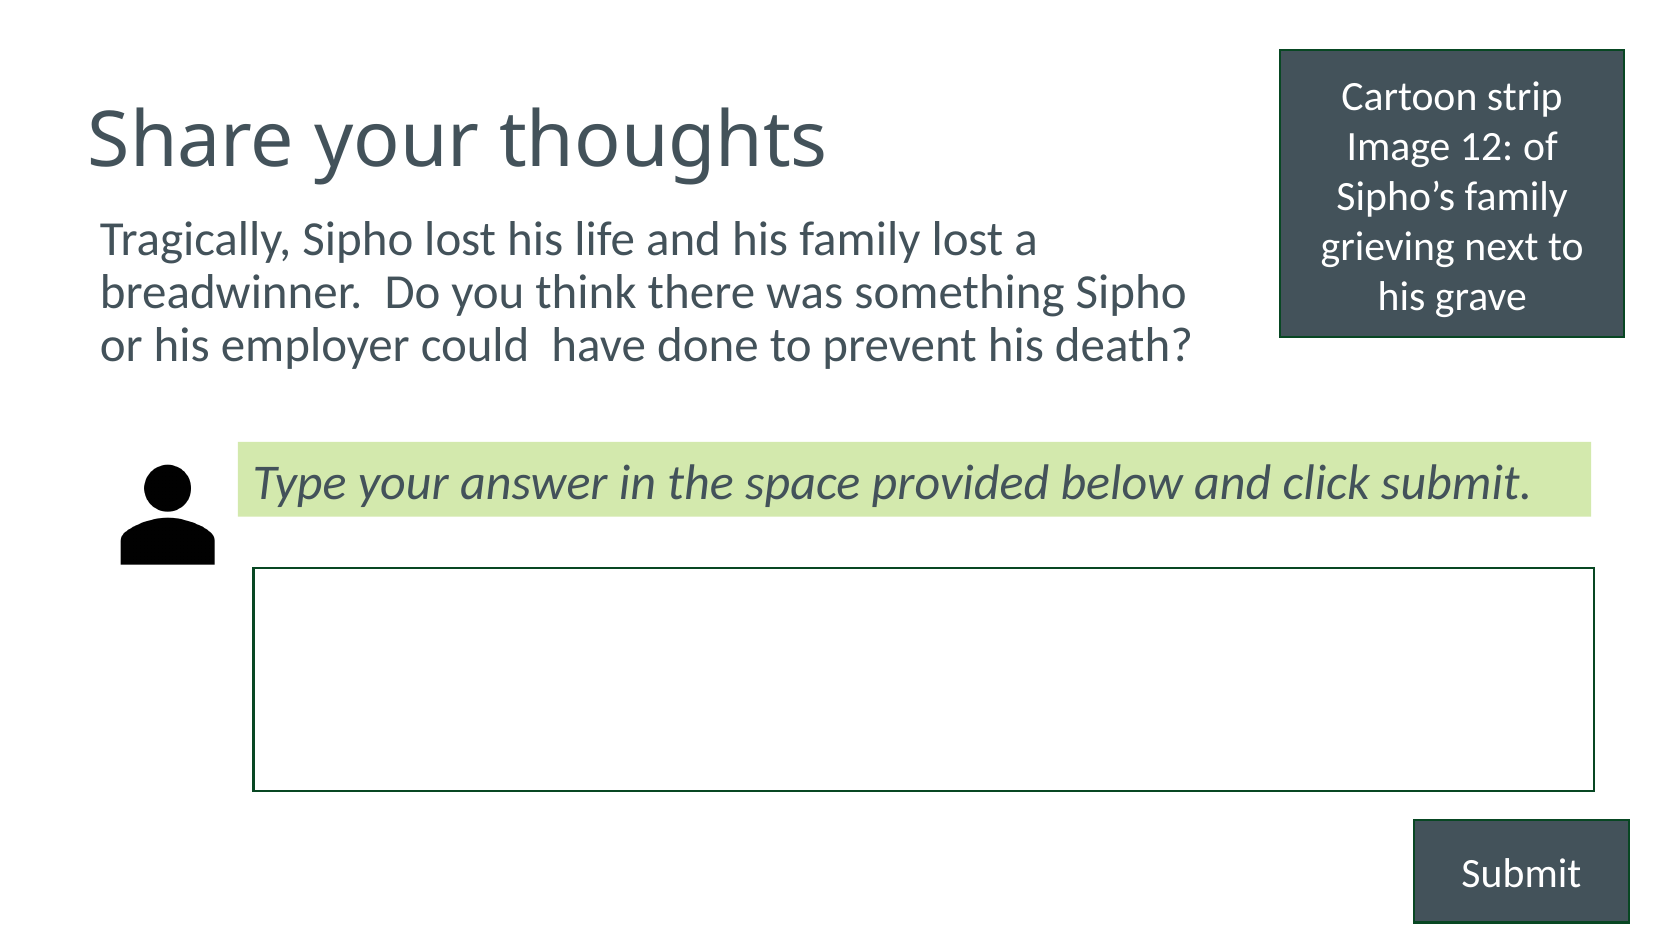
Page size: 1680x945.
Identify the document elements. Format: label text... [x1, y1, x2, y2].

title Share your thoughts [72, 50, 1279, 233]
text_box Type your answer in the space provided below and click submit. [237, 441, 1592, 517]
text_box Cartoon strip Image 12: of Sipho’s family grieving next to his grave [1279, 49, 1625, 338]
text_box Submit [1413, 819, 1630, 924]
picture [97, 444, 238, 585]
text_box Placeholder video: Definition of unsafe act [252, 567, 1595, 792]
list Tragically, Sipho lost his life and his family lost a breadwinner. Do you think there was something Sipho or his employer could have done to prevent his death? [85, 206, 1255, 360]
